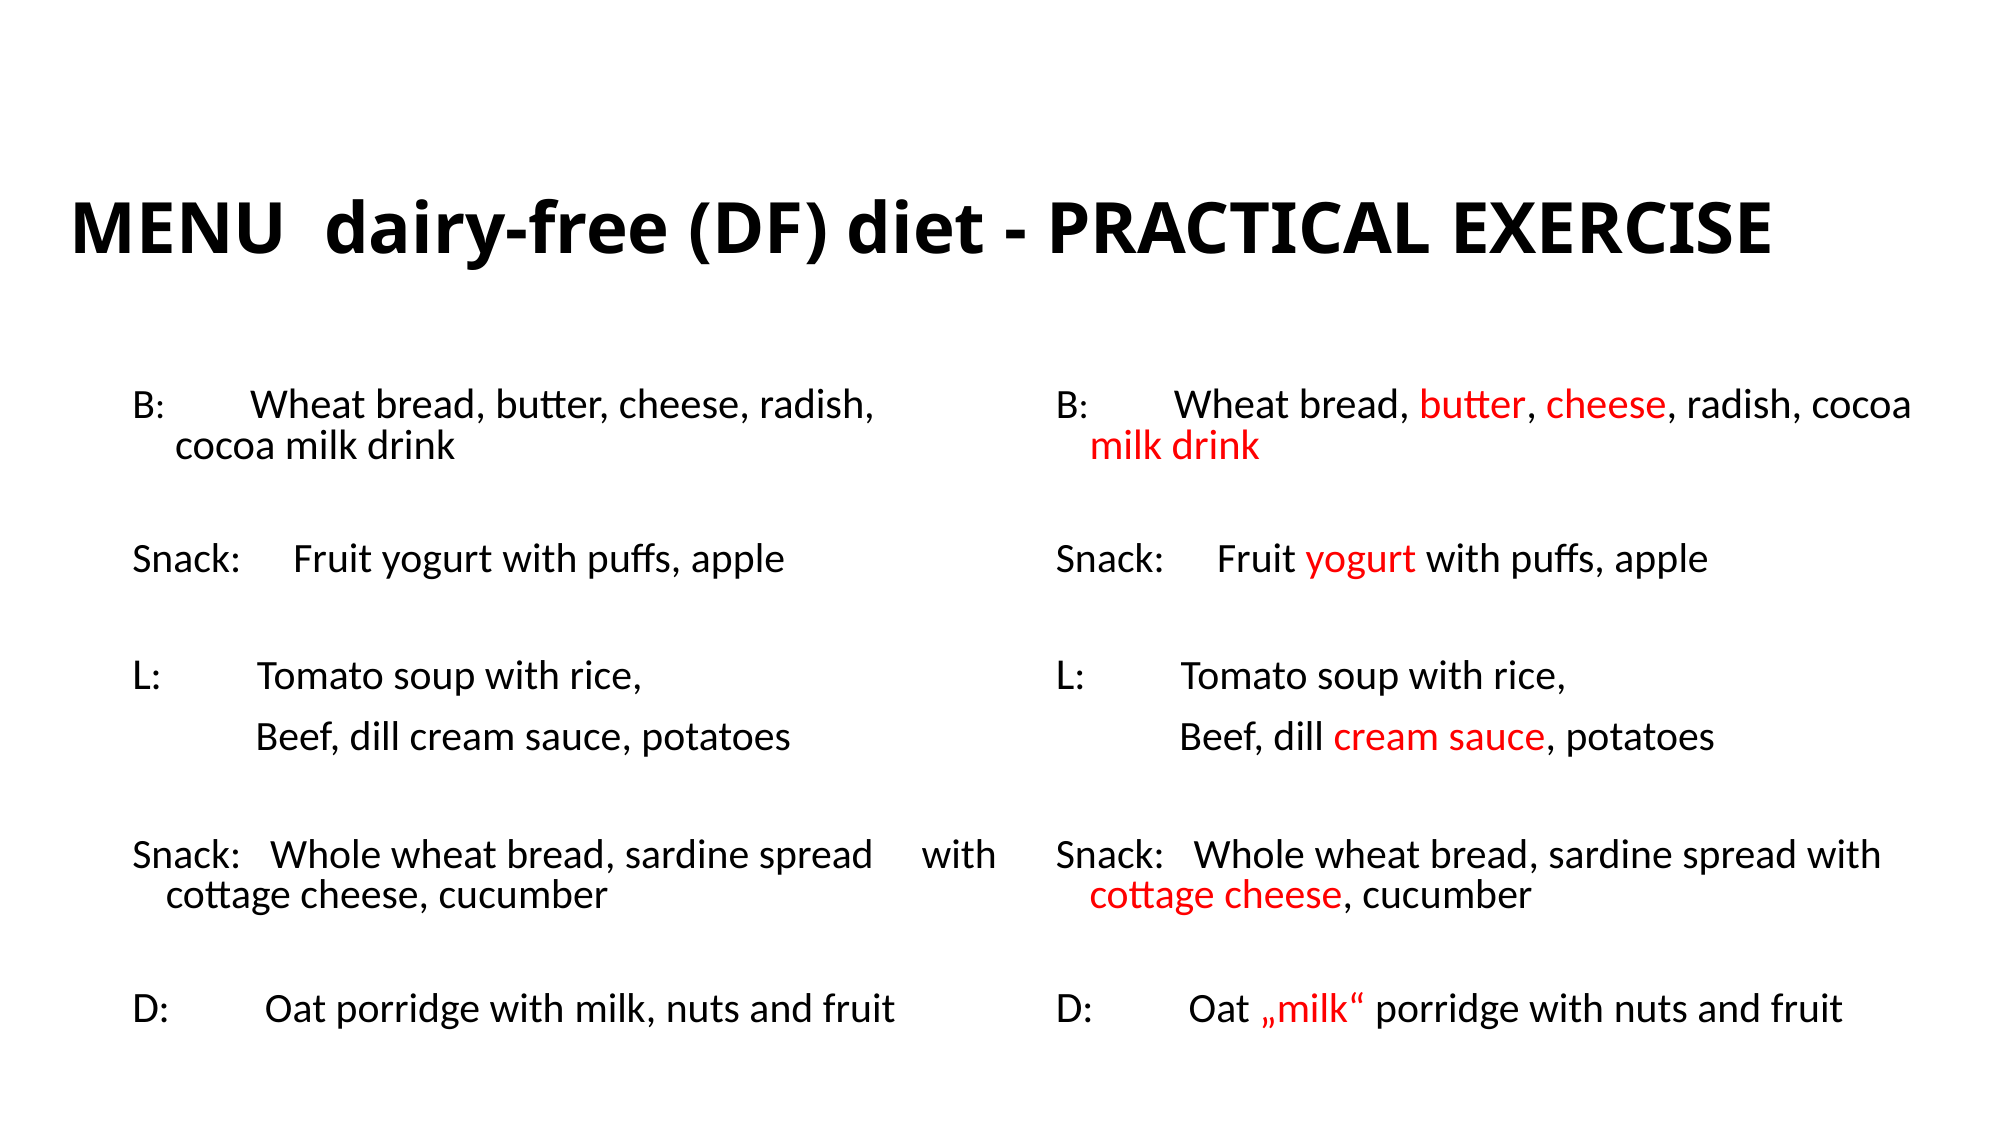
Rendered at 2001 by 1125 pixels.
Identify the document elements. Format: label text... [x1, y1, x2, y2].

text_box B: Wheat bread, butter, cheese, radish, cocoa milk drink Snack: Fruit yogurt with puffs, apple L: Tomato soup with rice, Beef, dill cream sauce, potatoes Snack: Whole wheat bread, sardine spread with cottage cheese, cucumber D: Oat „milk“ porridge with nuts and fruit [1048, 310, 1961, 1043]
title MENU dairy-free (DF) diet - practical exercise [61, 172, 1788, 290]
list B: Wheat bread, butter, cheese, radish, cocoa milk drink Snack: Fruit yogurt with puffs, apple L: Tomato soup with rice, Beef, dill cream sauce, potatoes Snack: Whole wheat bread, sardine spread with cottage cheese, cucumber D: Oat porridge with milk, nuts and fruit [124, 309, 1038, 1044]
